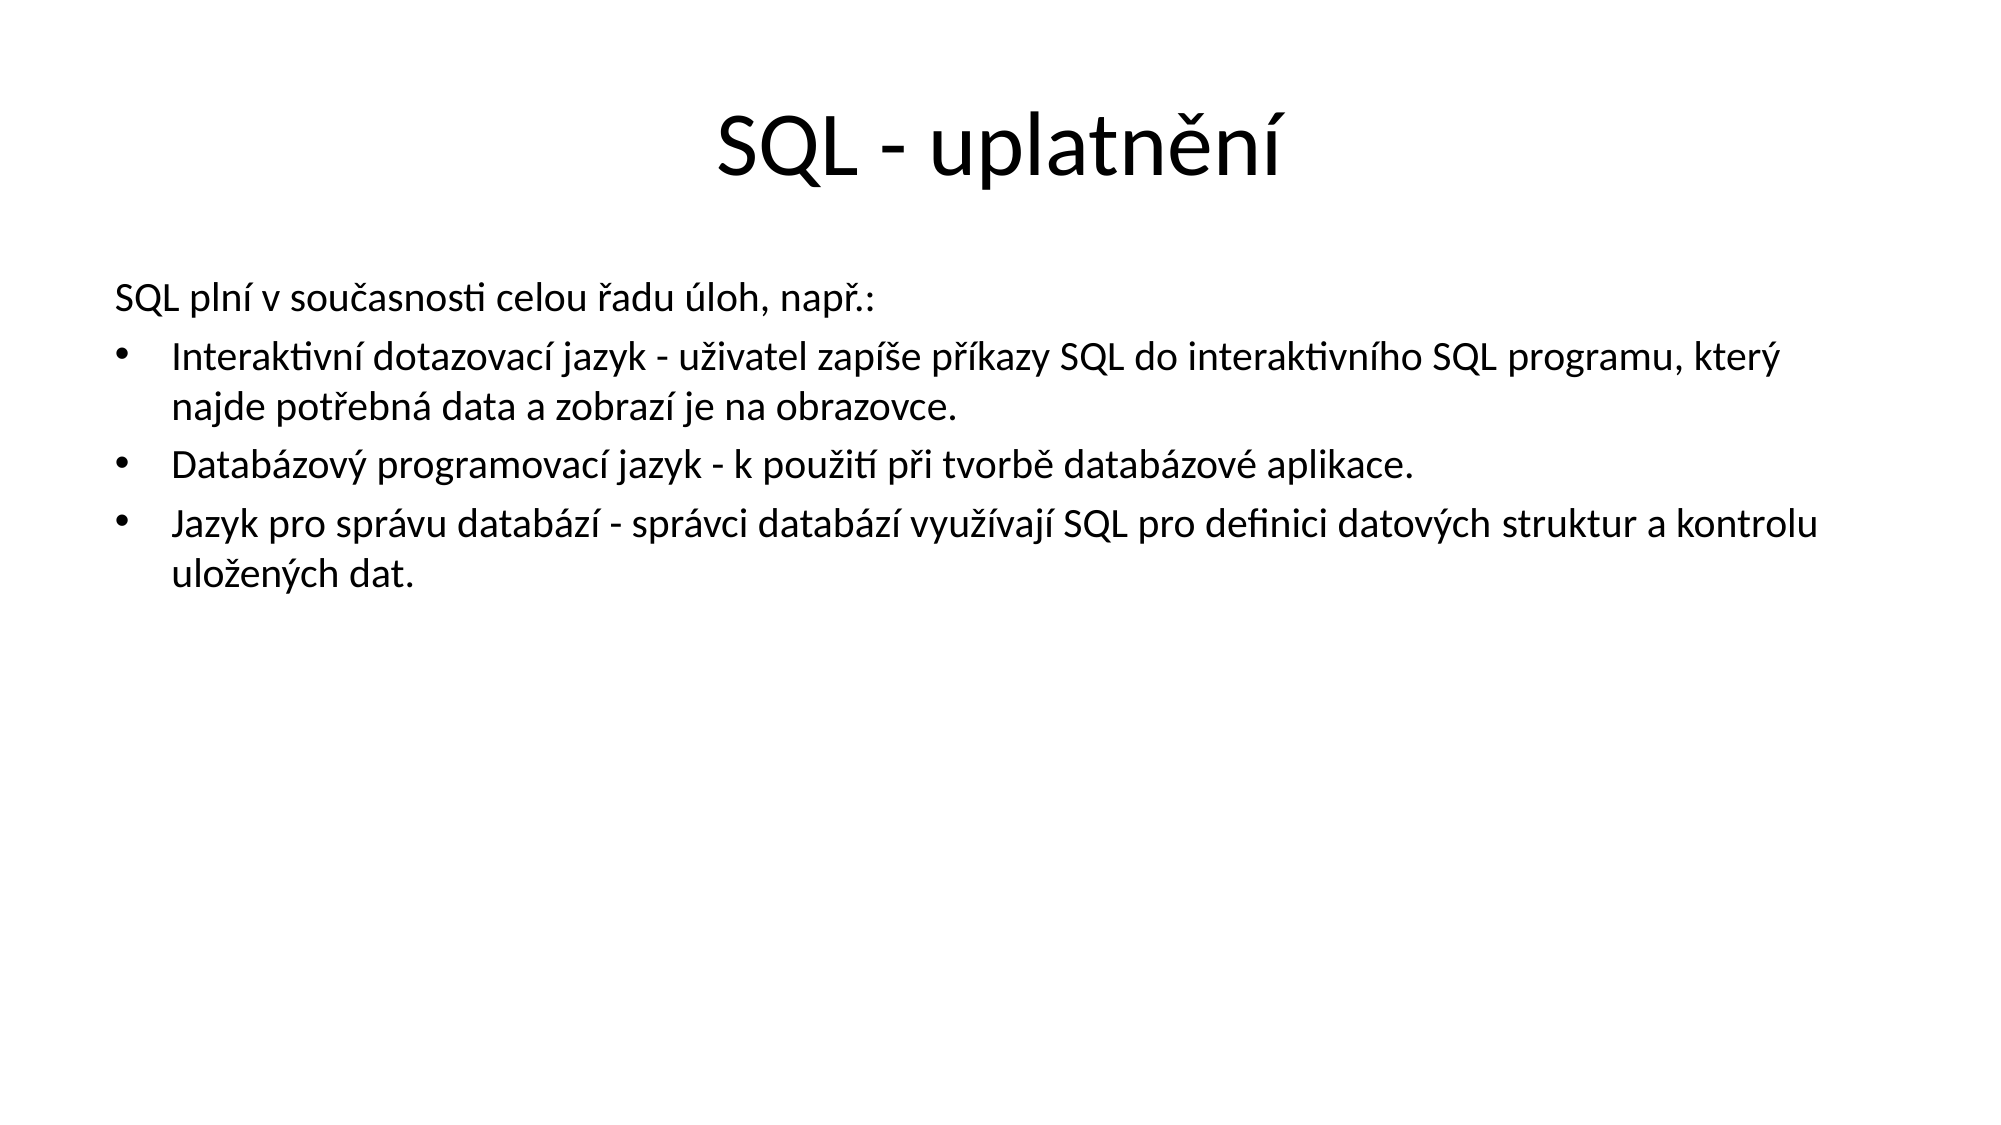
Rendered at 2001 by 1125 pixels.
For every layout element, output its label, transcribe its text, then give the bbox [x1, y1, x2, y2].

list SQL plní v současnosti celou řadu úloh, např.: Interaktivní dotazovací jazyk - uživatel zapíše příkazy SQL do interaktivního SQL programu, který najde potřebná data a zobrazí je na obrazovce. Databázový programovací jazyk - k použití při tvorbě databázové aplikace. Jazyk pro správu databází - správci databází využívají SQL pro definici datových struktur a kontrolu uložených dat. [99, 262, 1900, 1005]
title SQL - uplatnění [99, 45, 1900, 233]
